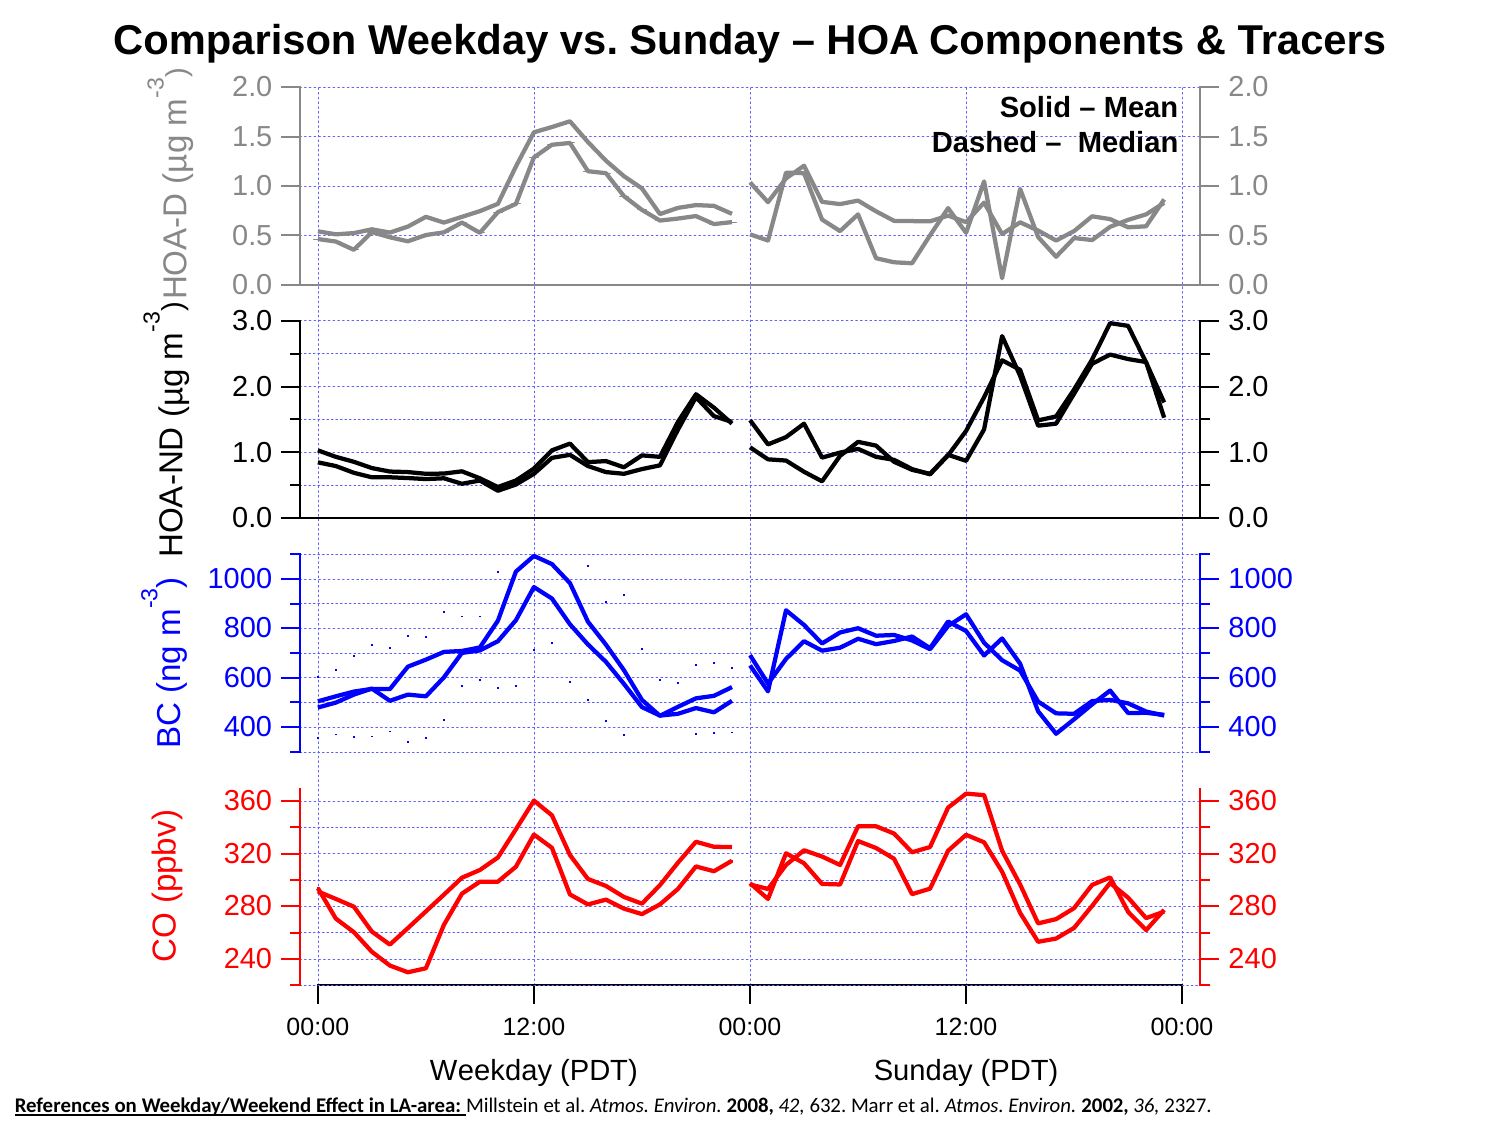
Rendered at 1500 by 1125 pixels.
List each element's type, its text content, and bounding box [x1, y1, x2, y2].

text_box References on Weekday/Weekend Effect in LA-area: Millstein et al. Atmos. Environ. 2008, 42, 632. Marr et al. Atmos. Environ. 2002, 36, 2327. [0, 1084, 1500, 1125]
picture [125, 54, 1374, 1088]
text_box Comparison Weekday vs. Sunday – HOA Components & Tracers [0, 5, 1500, 71]
